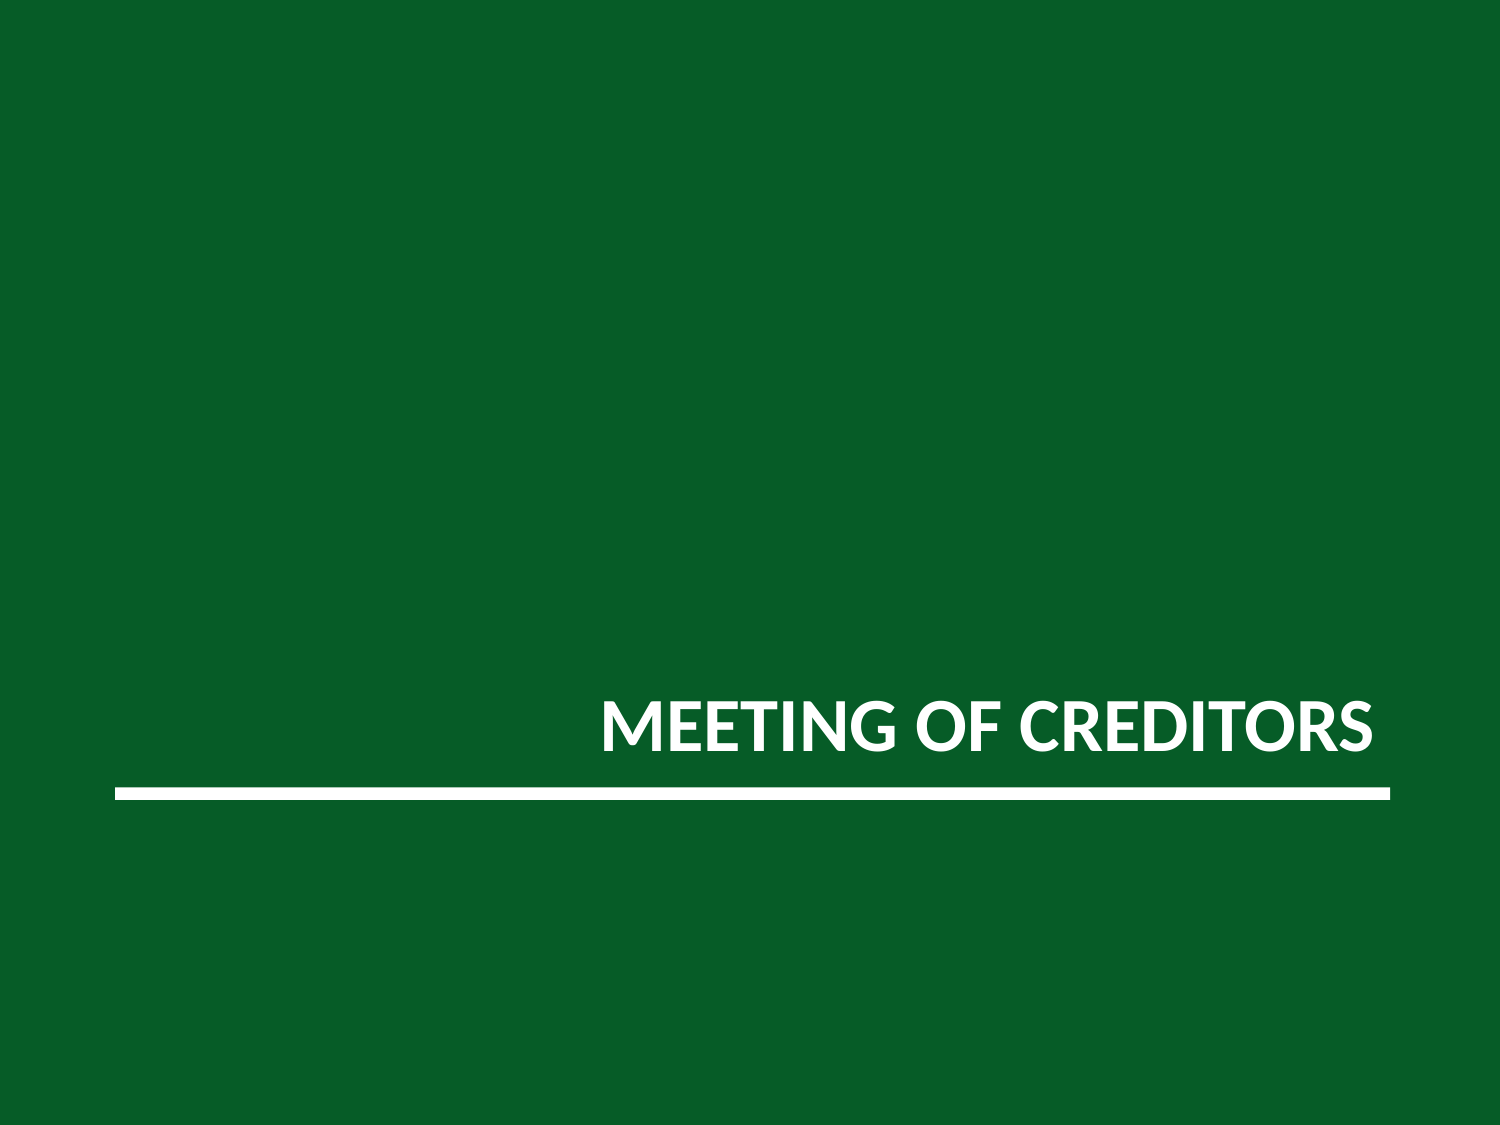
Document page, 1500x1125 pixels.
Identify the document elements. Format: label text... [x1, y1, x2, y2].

title Meeting of Creditors [118, 575, 1391, 775]
